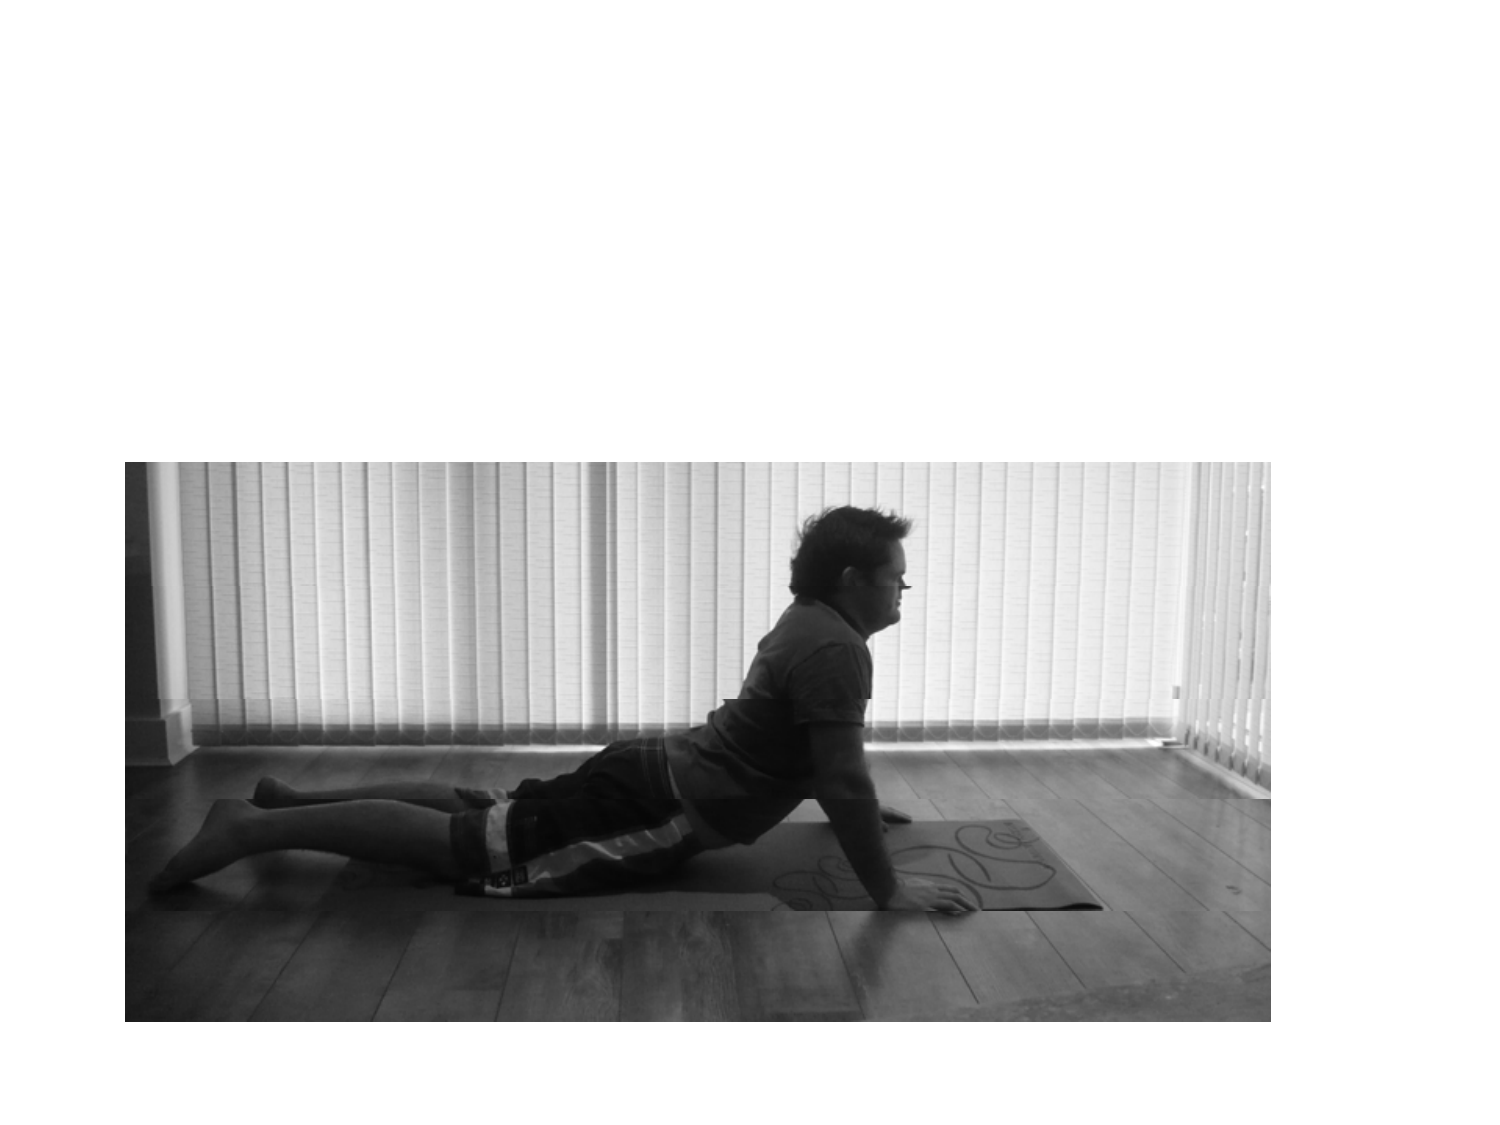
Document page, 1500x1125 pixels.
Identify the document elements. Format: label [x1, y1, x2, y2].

picture [124, 462, 1271, 912]
list [124, 917, 1271, 1023]
